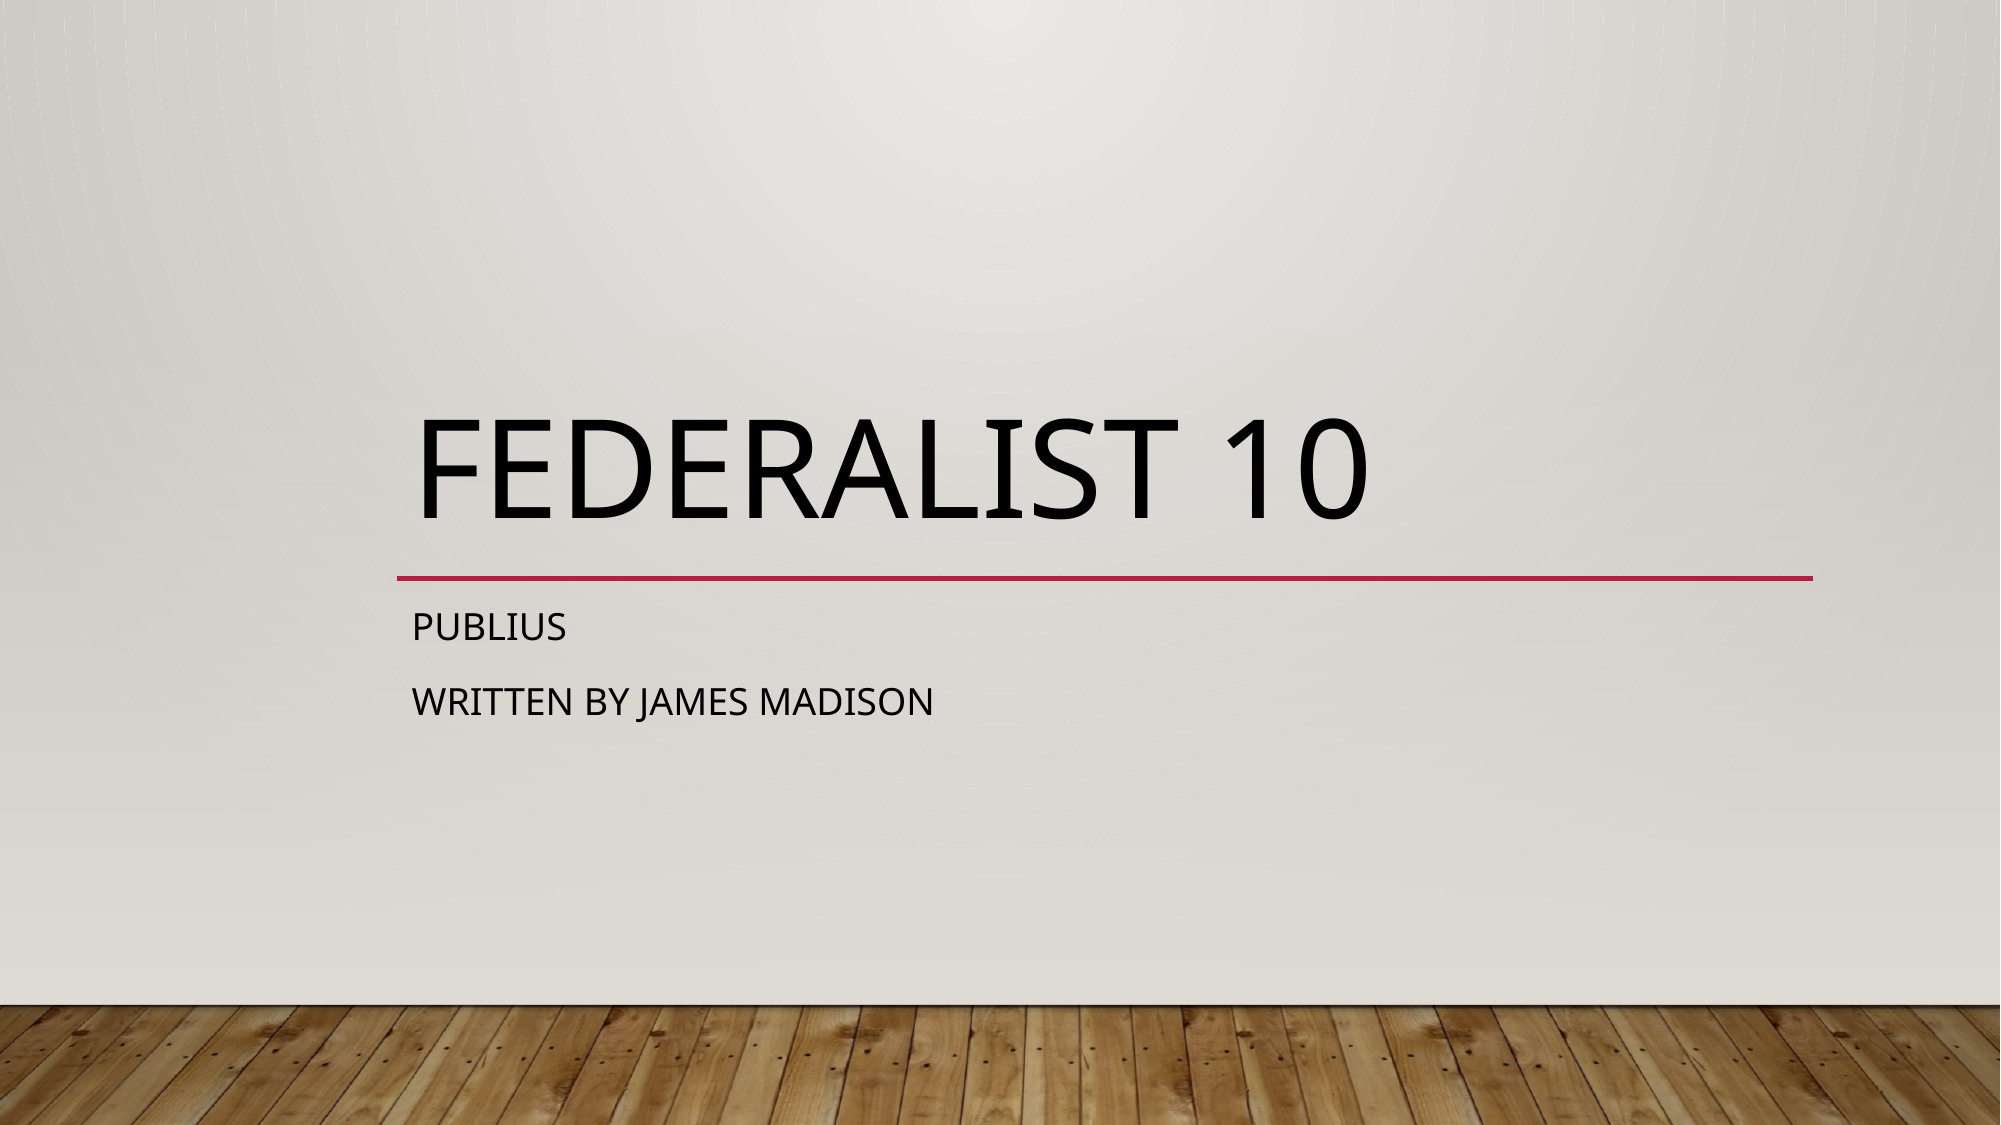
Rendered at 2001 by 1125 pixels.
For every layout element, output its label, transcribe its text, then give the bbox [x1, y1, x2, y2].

subtitle Publius Written by James Madison [396, 579, 1814, 740]
picture [0, 1005, 2000, 1125]
title Federalist 10 [396, 131, 1814, 549]
